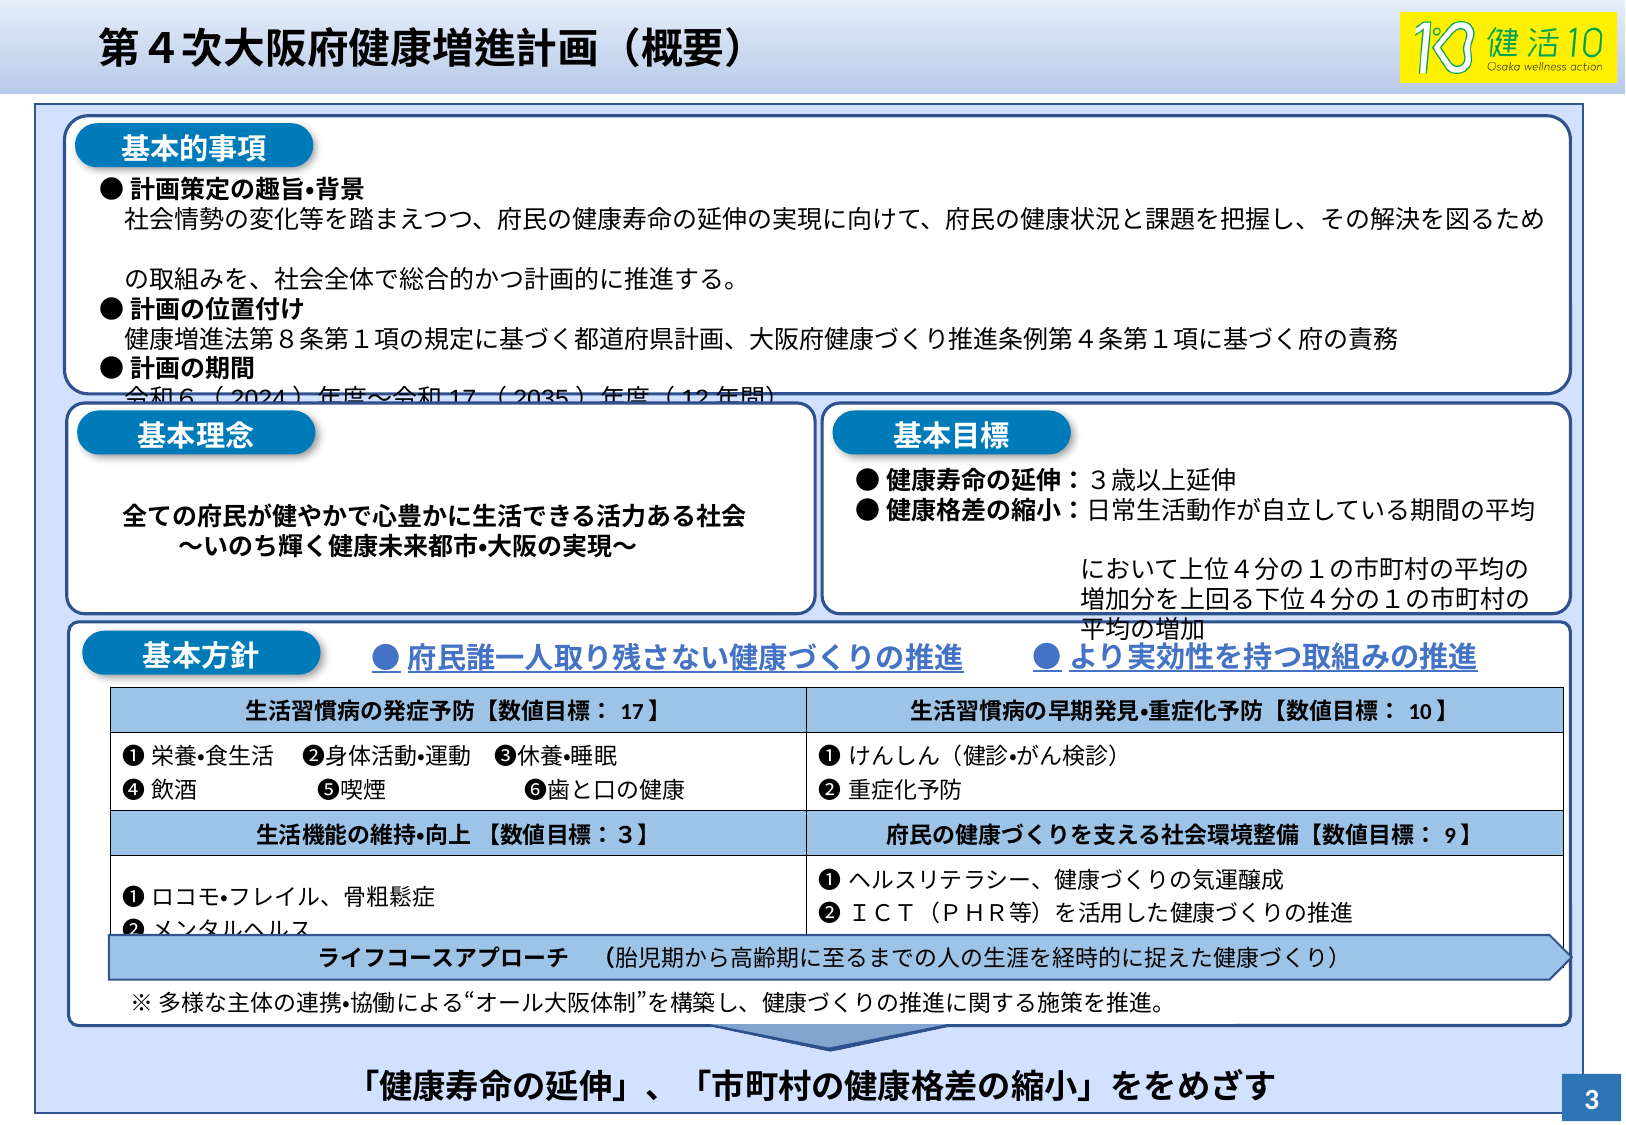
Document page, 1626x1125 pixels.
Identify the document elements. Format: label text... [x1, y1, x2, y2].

slide_number 3 [1562, 1073, 1622, 1122]
text_box [64, 115, 1571, 394]
text_box 基本方針 [81, 629, 322, 676]
text_box [34, 103, 1584, 1114]
text_box ●より実効性を持つ取組みの推進 [951, 631, 1560, 681]
text_box ●計画策定の趣旨・背景 社会情勢の変化等を踏まえつつ、府民の健康寿命の延伸の実現に向けて、府民の健康状況と課題を把握し、その解決を図るため の取組みを、社会全体で総合的かつ計画的に推進する。 ●計画の位置付け 健康増進法第８条第１項の規定に基づく都道府県計画、大阪府健康づくり推進条例第４条第１項に基づく府の責務 ●計画の期間 令和６（2024）年度～令和17（2035）年度（12年間） [82, 155, 1589, 384]
text_box ●府民誰一人取り残さない健康づくりの推進 [333, 632, 951, 681]
table_cell 生活機能の維持・向上 【数値目標：３】 [111, 811, 806, 855]
text_box ライフコースアプローチ （胎児期から高齢期に至るまでの人の生涯を経時的に捉えた健康づくり） [107, 933, 1574, 981]
text_box [68, 621, 1571, 1026]
table_header 生活習慣病の早期発見・重症化予防【数値目標：10】 [807, 688, 1563, 732]
text_box [66, 402, 816, 614]
text_box 基本的事項 [73, 122, 315, 165]
text_box 全ての府民が健やかで心豊かに生活できる活力ある社会 ～いのち輝く健康未来都市・大阪の実現～ [108, 486, 822, 579]
text_box 基本理念 [76, 409, 317, 456]
text_box ●健康寿命の延伸：３歳以上延伸 ●健康格差の縮小：日常生活動作が自立している期間の平均 において上位４分の１の市町村の平均の 増加分を上回る下位４分の１の市町村の 平均の増加 [839, 448, 1566, 613]
text_box [822, 402, 1571, 614]
text_box 第４次大阪府健康増進計画（概要） [0, 0, 1625, 95]
table_cell ❶けんしん（健診・がん検診） ❷重症化予防 [807, 733, 1563, 810]
table_cell ❶栄養・食生活 ❷身体活動・運動 ❸休養・睡眠 ❹飲酒 ❺喫煙 ❻歯と口の健康 [111, 733, 806, 810]
picture [1400, 12, 1617, 83]
text_box 基本目標 [831, 409, 1072, 453]
text_box 「健康寿命の延伸」、「市町村の健康格差の縮小」ををめざす [331, 1038, 1326, 1125]
table_cell 府民の健康づくりを支える社会環境整備【数値目標：9】 [807, 811, 1563, 855]
text_box ※ 多様な主体の連携・協働による“オール大阪体制”を構築し、健康づくりの推進に関する施策を推進。 [101, 976, 1625, 1016]
table_cell ❶ロコモ・フレイル、骨粗鬆症 ❷メンタルヘルス [111, 856, 806, 933]
table_cell ❶ヘルスリテラシー、健康づくりの気運醸成 ❷ＩＣＴ（ＰＨＲ等）を活用した健康づくりの推進 ❸地域・職域等における社会環境整備 [807, 856, 1563, 946]
text_box [710, 1024, 947, 1048]
table_header 生活習慣病の発症予防【数値目標：17】 [111, 688, 806, 732]
